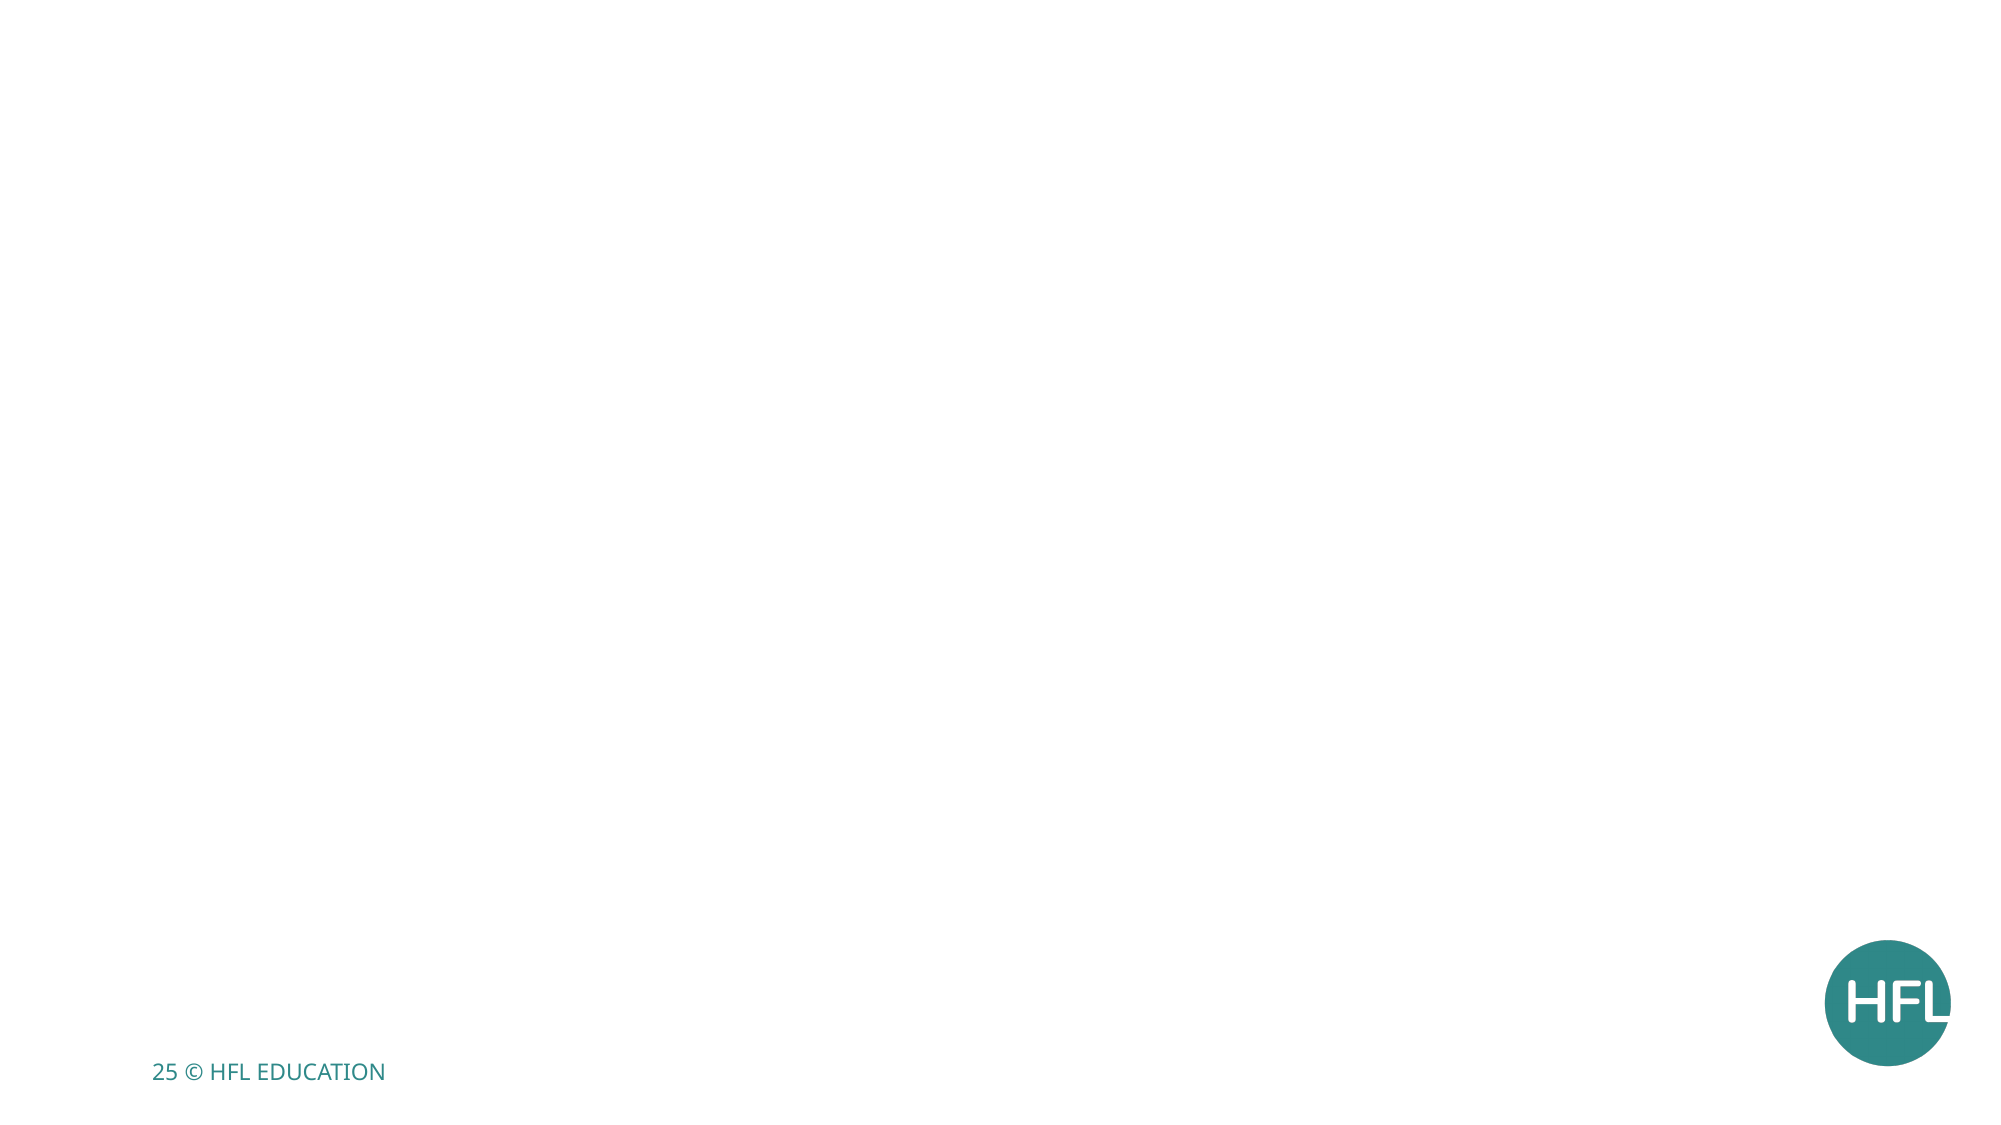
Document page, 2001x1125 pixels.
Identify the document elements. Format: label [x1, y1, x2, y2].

picture [1815, 934, 1959, 1074]
